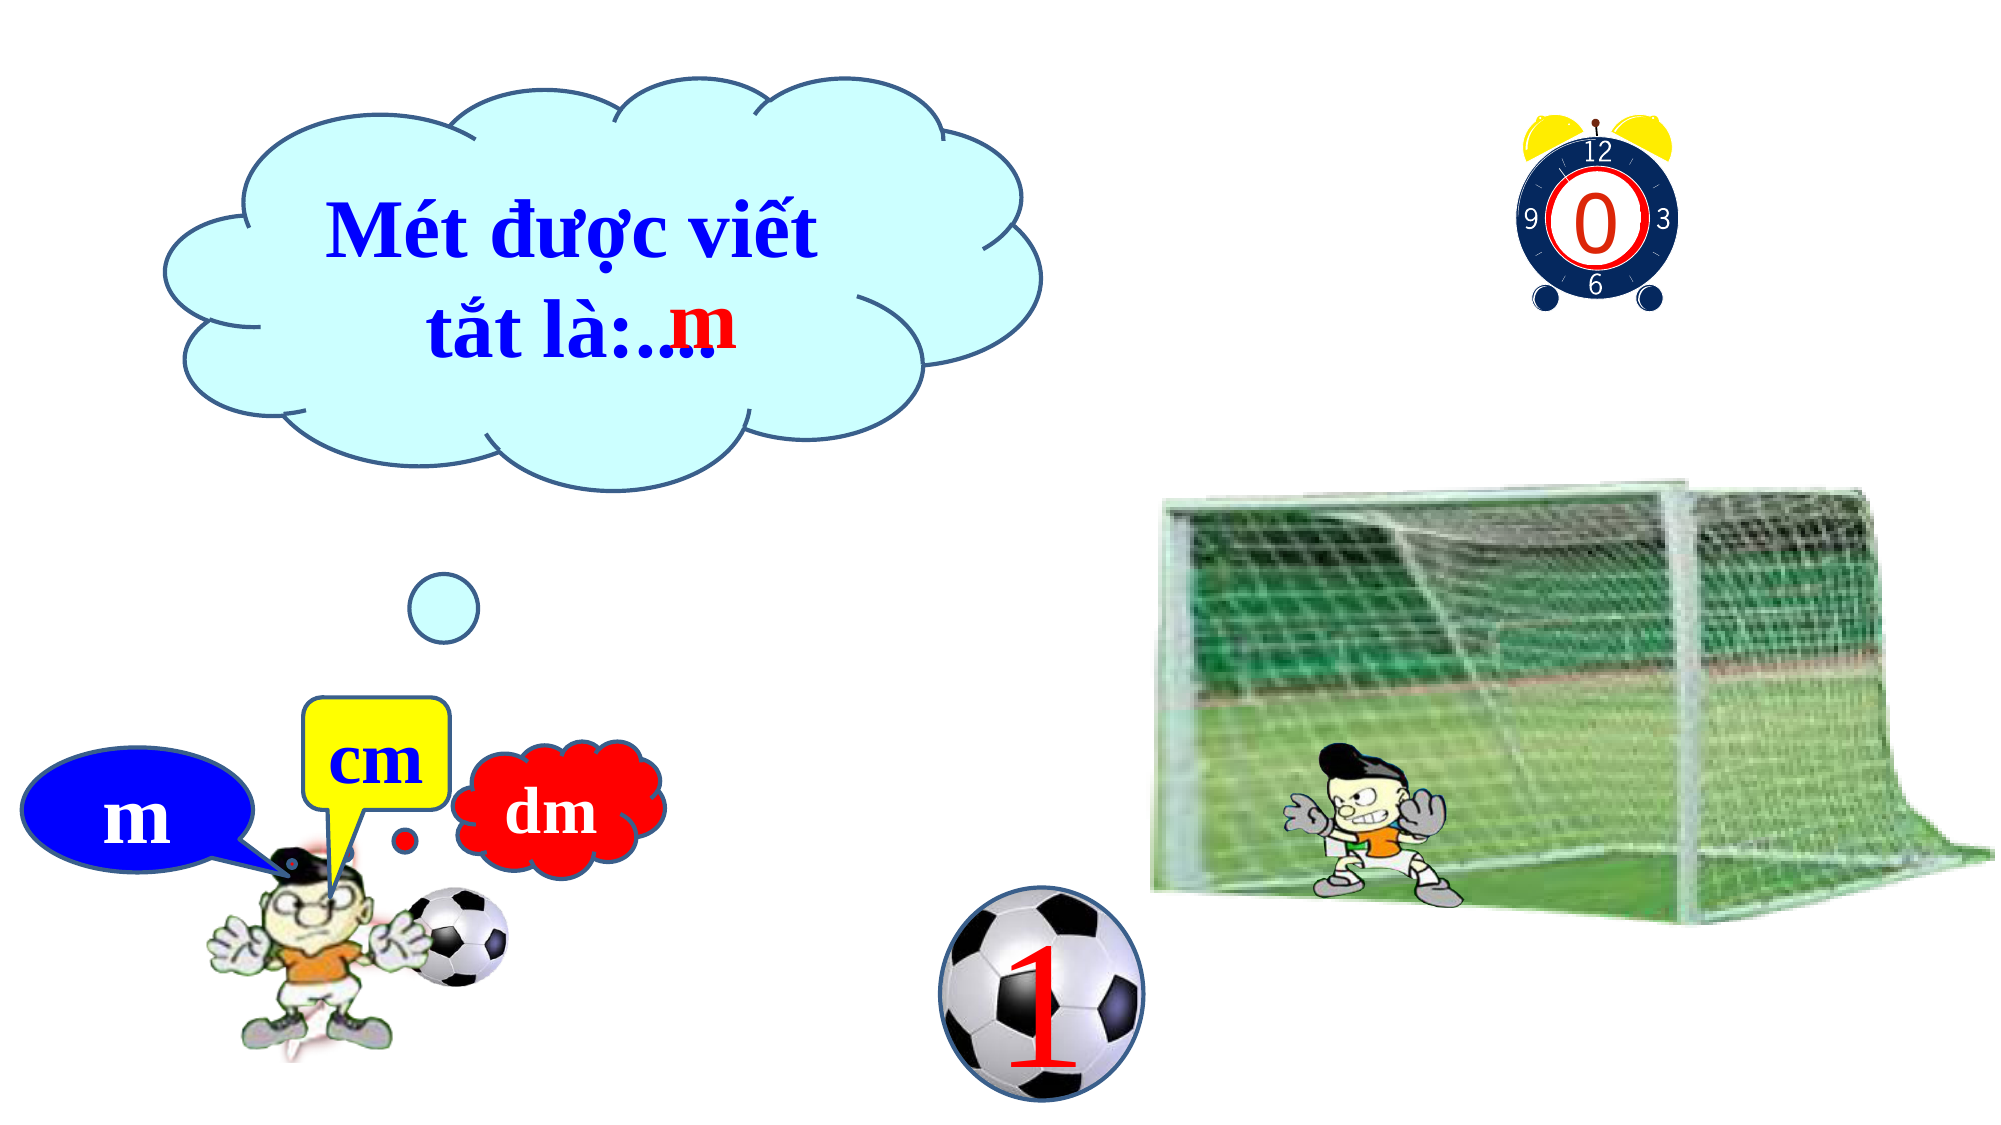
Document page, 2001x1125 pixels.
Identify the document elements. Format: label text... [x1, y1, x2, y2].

text_box m [637, 260, 796, 346]
text_box m [19, 745, 256, 875]
text_box 1 [937, 885, 1146, 1103]
picture [1514, 112, 1681, 314]
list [190, 822, 450, 1069]
picture [450, 824, 510, 1063]
text_box cm [300, 695, 452, 820]
text_box Mét được viết tắt là:.... [407, 571, 481, 645]
text_box Mét được viết tắt là:.... [162, 76, 1044, 494]
text_box dm [450, 739, 668, 882]
picture [1058, 437, 1996, 976]
